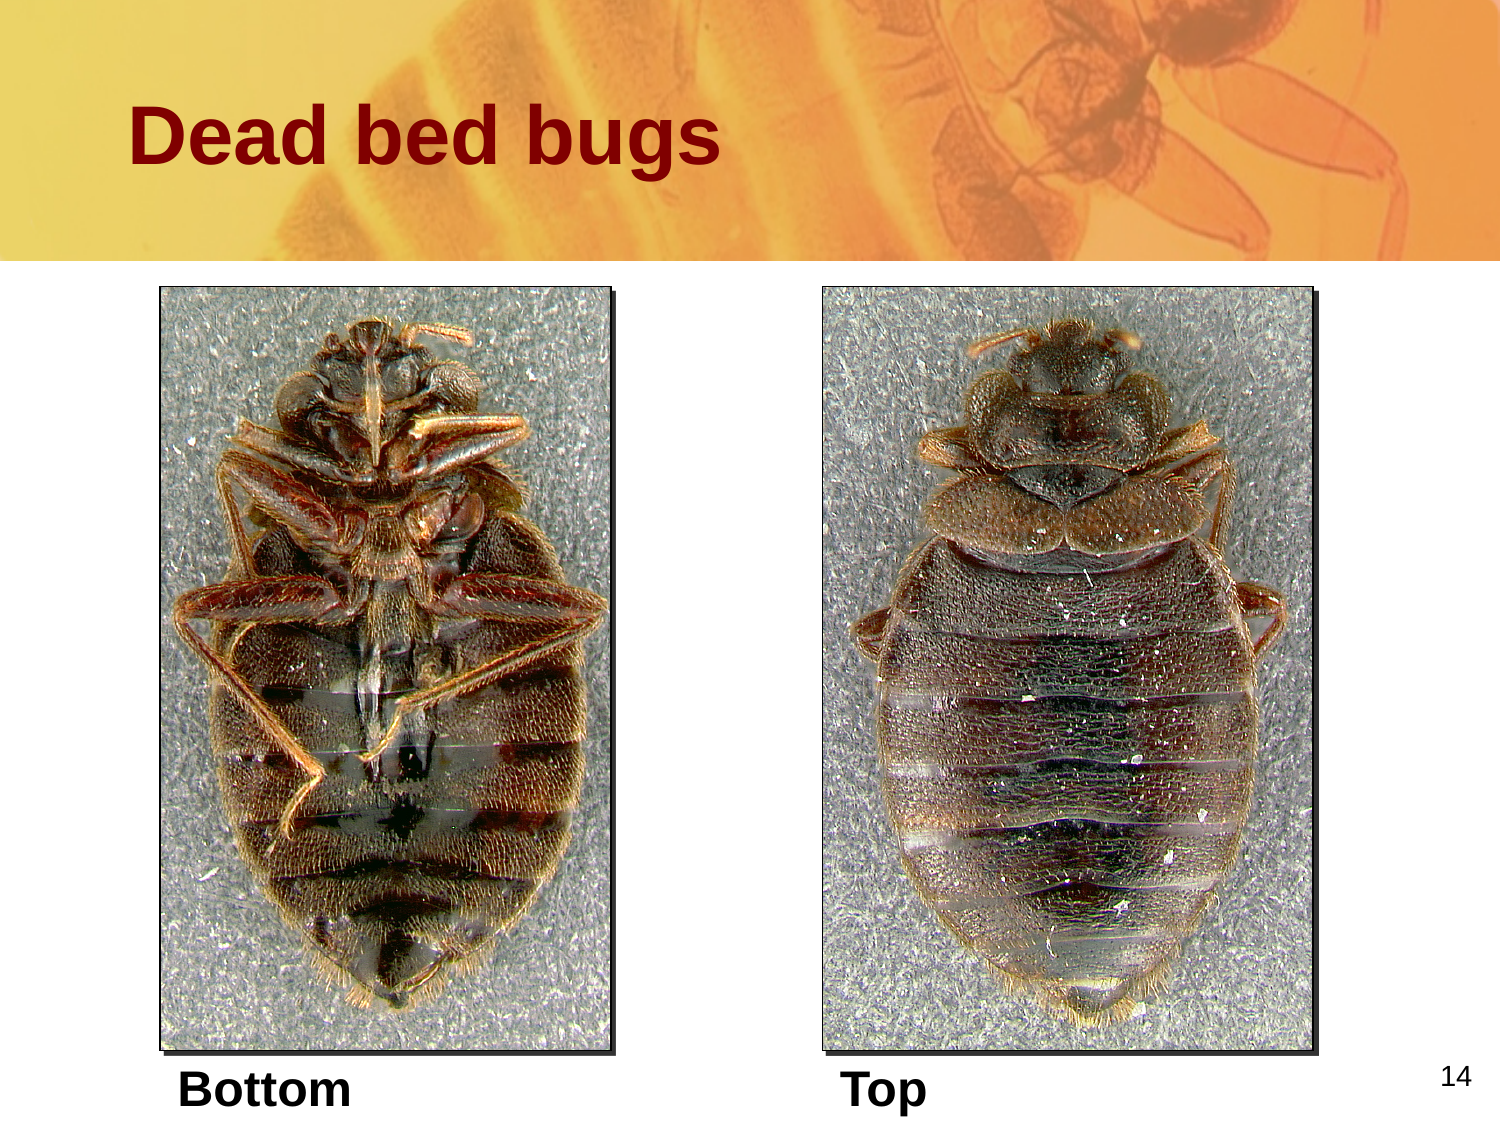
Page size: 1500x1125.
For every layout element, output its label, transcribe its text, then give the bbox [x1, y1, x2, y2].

picture [822, 287, 1313, 1051]
picture [0, 0, 1500, 261]
slide_number 14 [1212, 1049, 1488, 1125]
text_box Top [824, 1058, 1038, 1124]
picture [160, 287, 611, 1051]
title Dead bed bugs [112, 50, 1388, 213]
text_box Bottom [162, 1058, 375, 1124]
